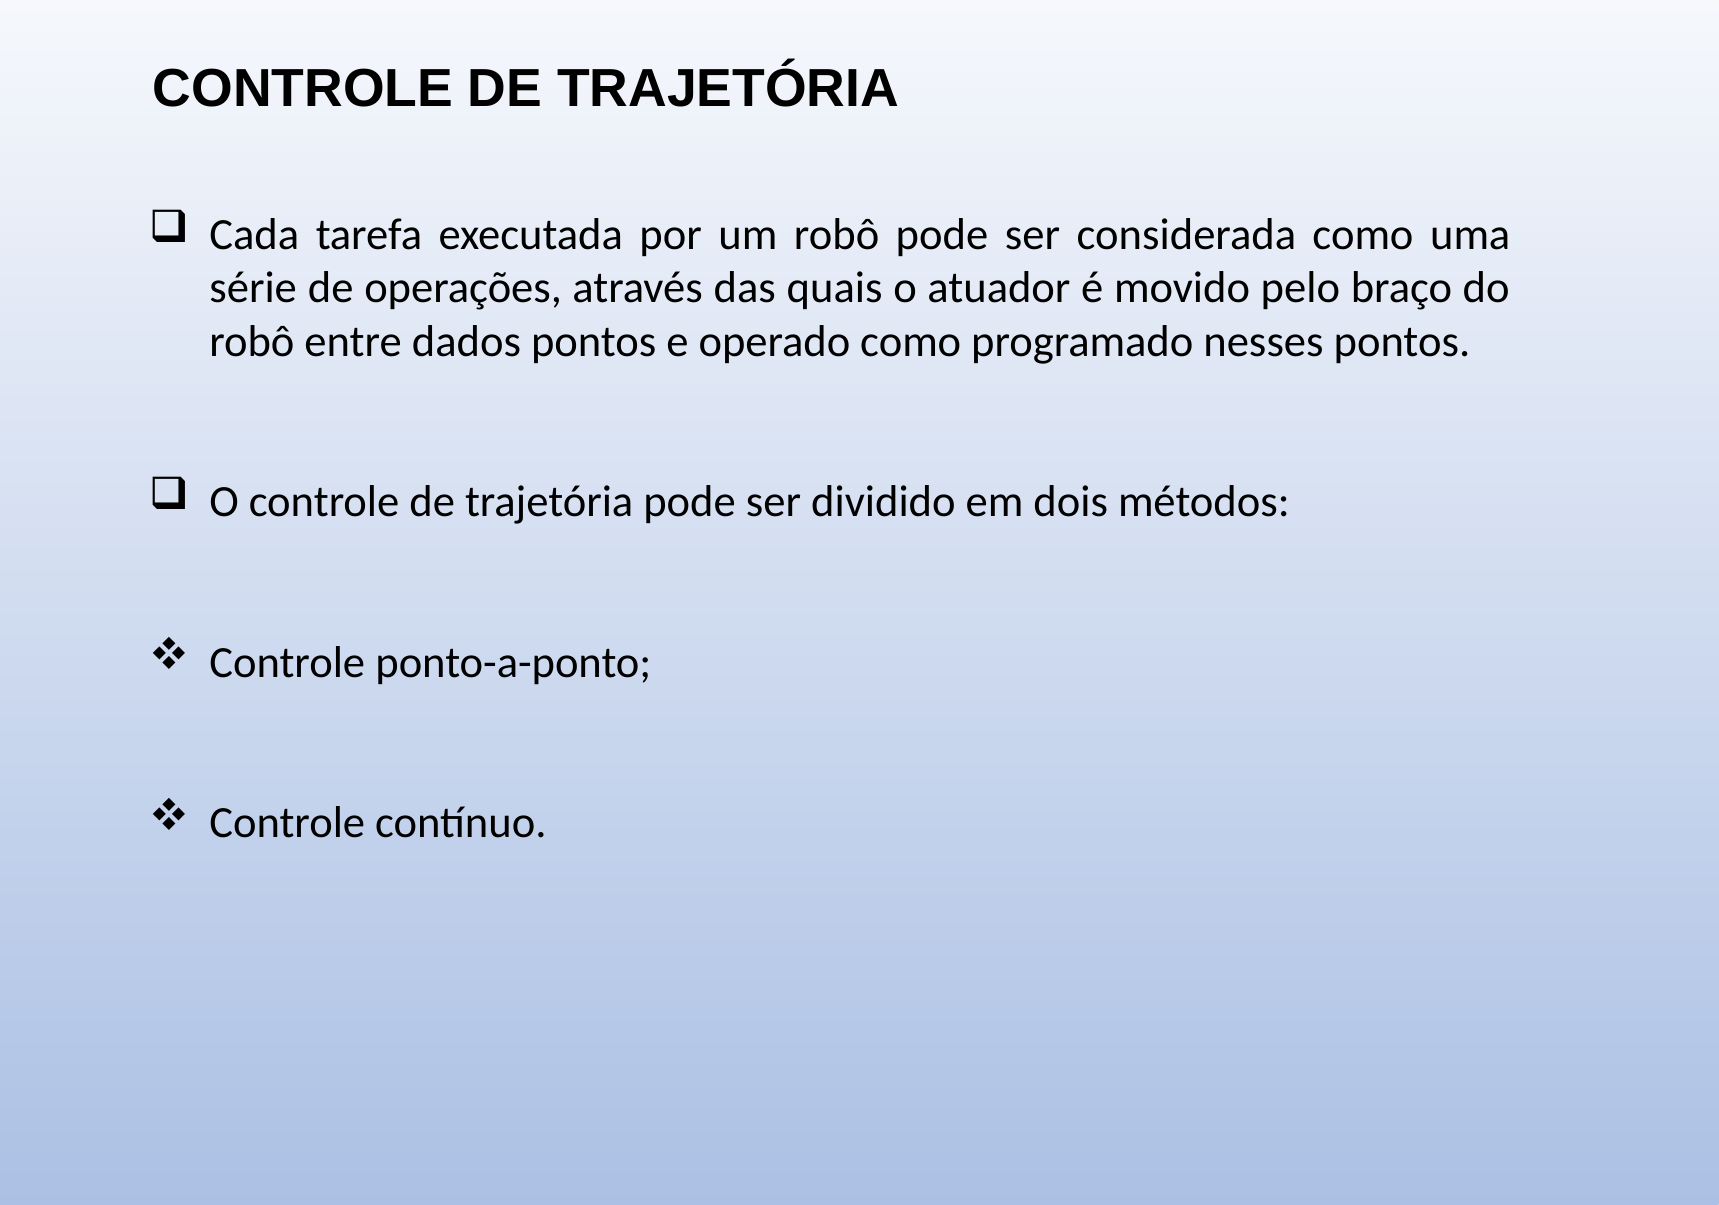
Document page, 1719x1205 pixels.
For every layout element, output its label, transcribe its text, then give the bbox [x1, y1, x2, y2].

text_box Cada tarefa executada por um robô pode ser considerada como uma série de operações, através das quais o atuador é movido pelo braço do robô entre dados pontos e operado como programado nesses pontos. O controle de trajetória pode ser dividido em dois métodos: Controle ponto-a-ponto; Controle contínuo. [134, 197, 1527, 908]
text_box CONTROLE DE TRAJETÓRIA [138, 45, 1644, 125]
